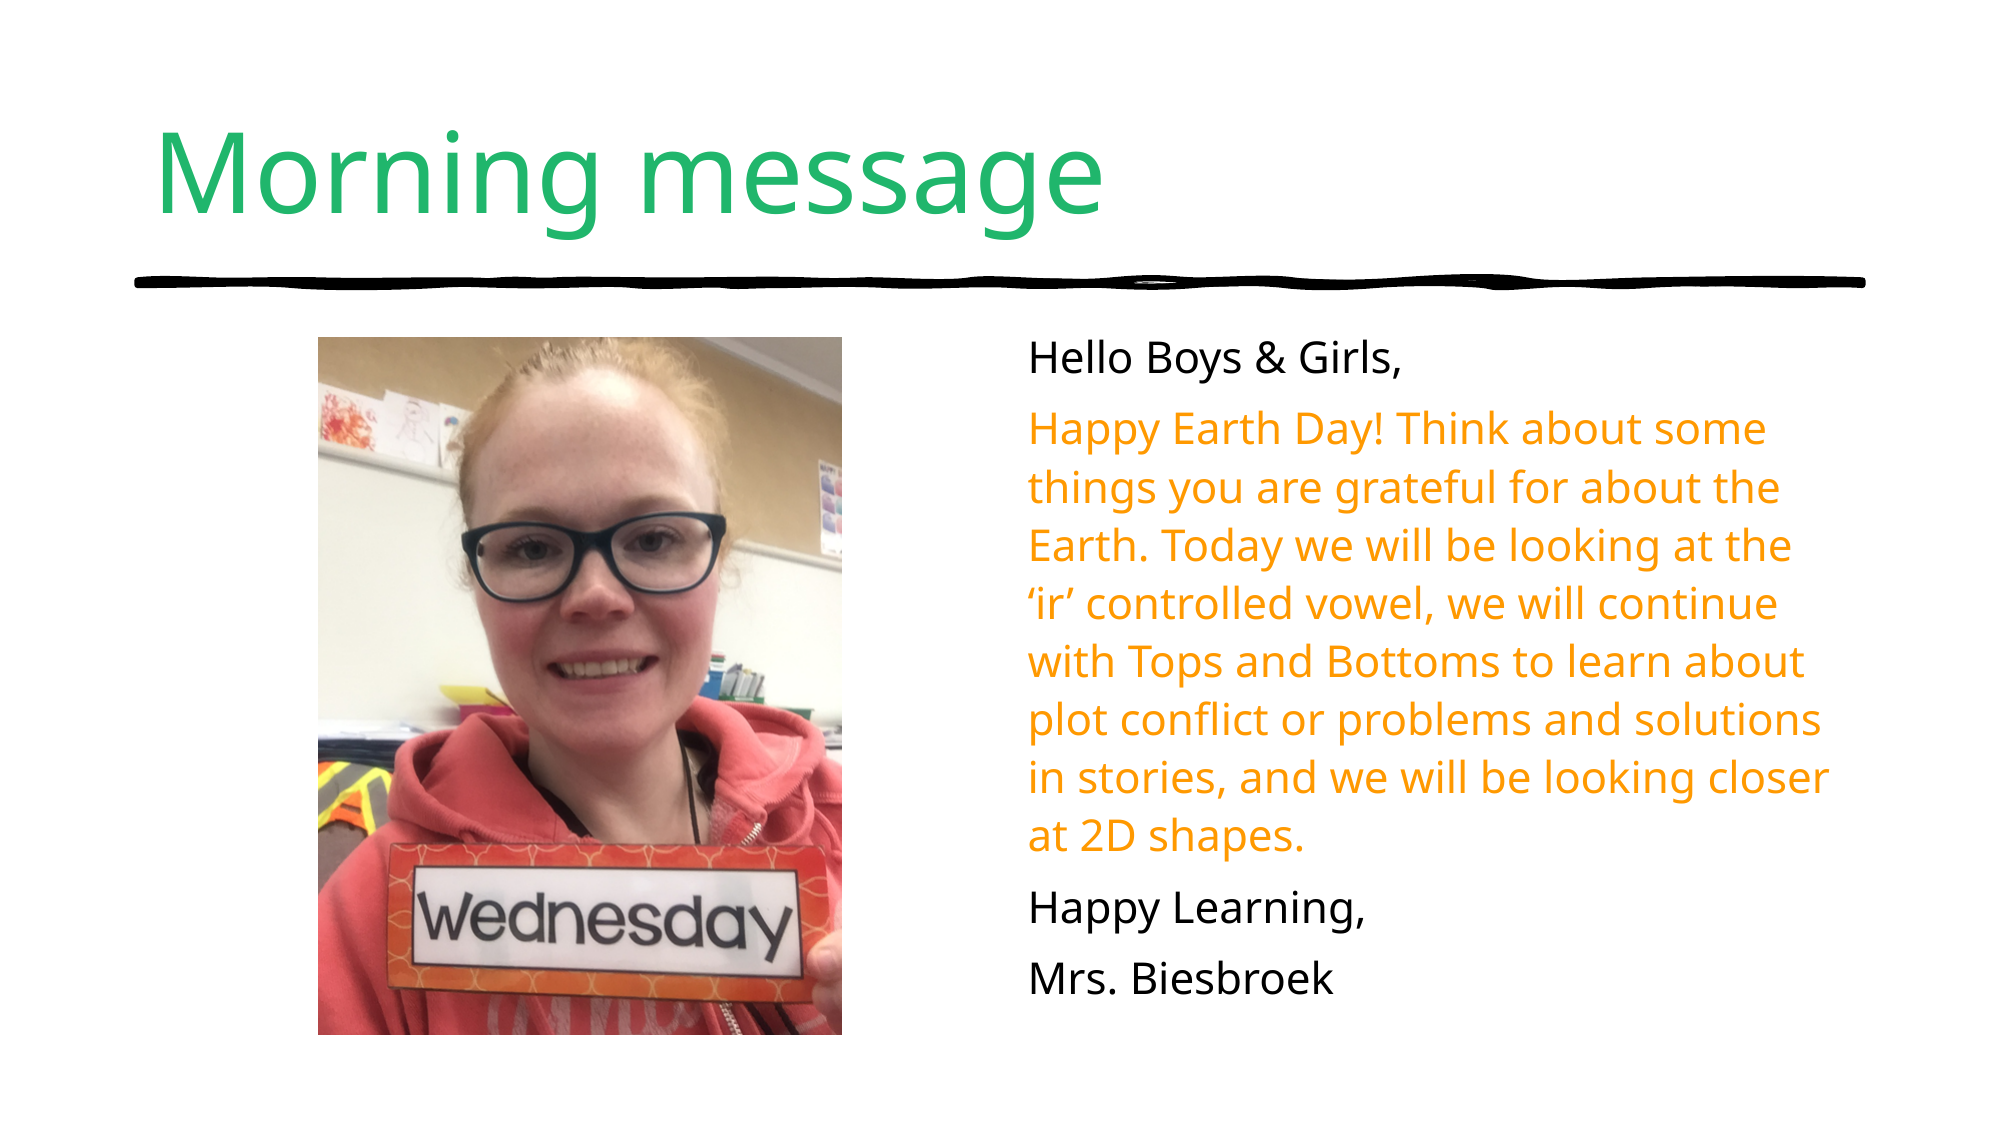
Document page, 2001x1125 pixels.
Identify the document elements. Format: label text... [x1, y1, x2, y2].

list Hello Boys & Girls, Happy Earth Day! Think about some things you are grateful for about the Earth. Today we will be looking at the ‘ir’ controlled vowel, we will continue with Tops and Bottoms to learn about plot conflict or problems and solutions in stories, and we will be looking closer at 2D shapes. Happy Learning, Mrs. Biesbroek [1012, 316, 1863, 1014]
title Morning message [137, 59, 1863, 278]
picture [318, 337, 842, 1035]
